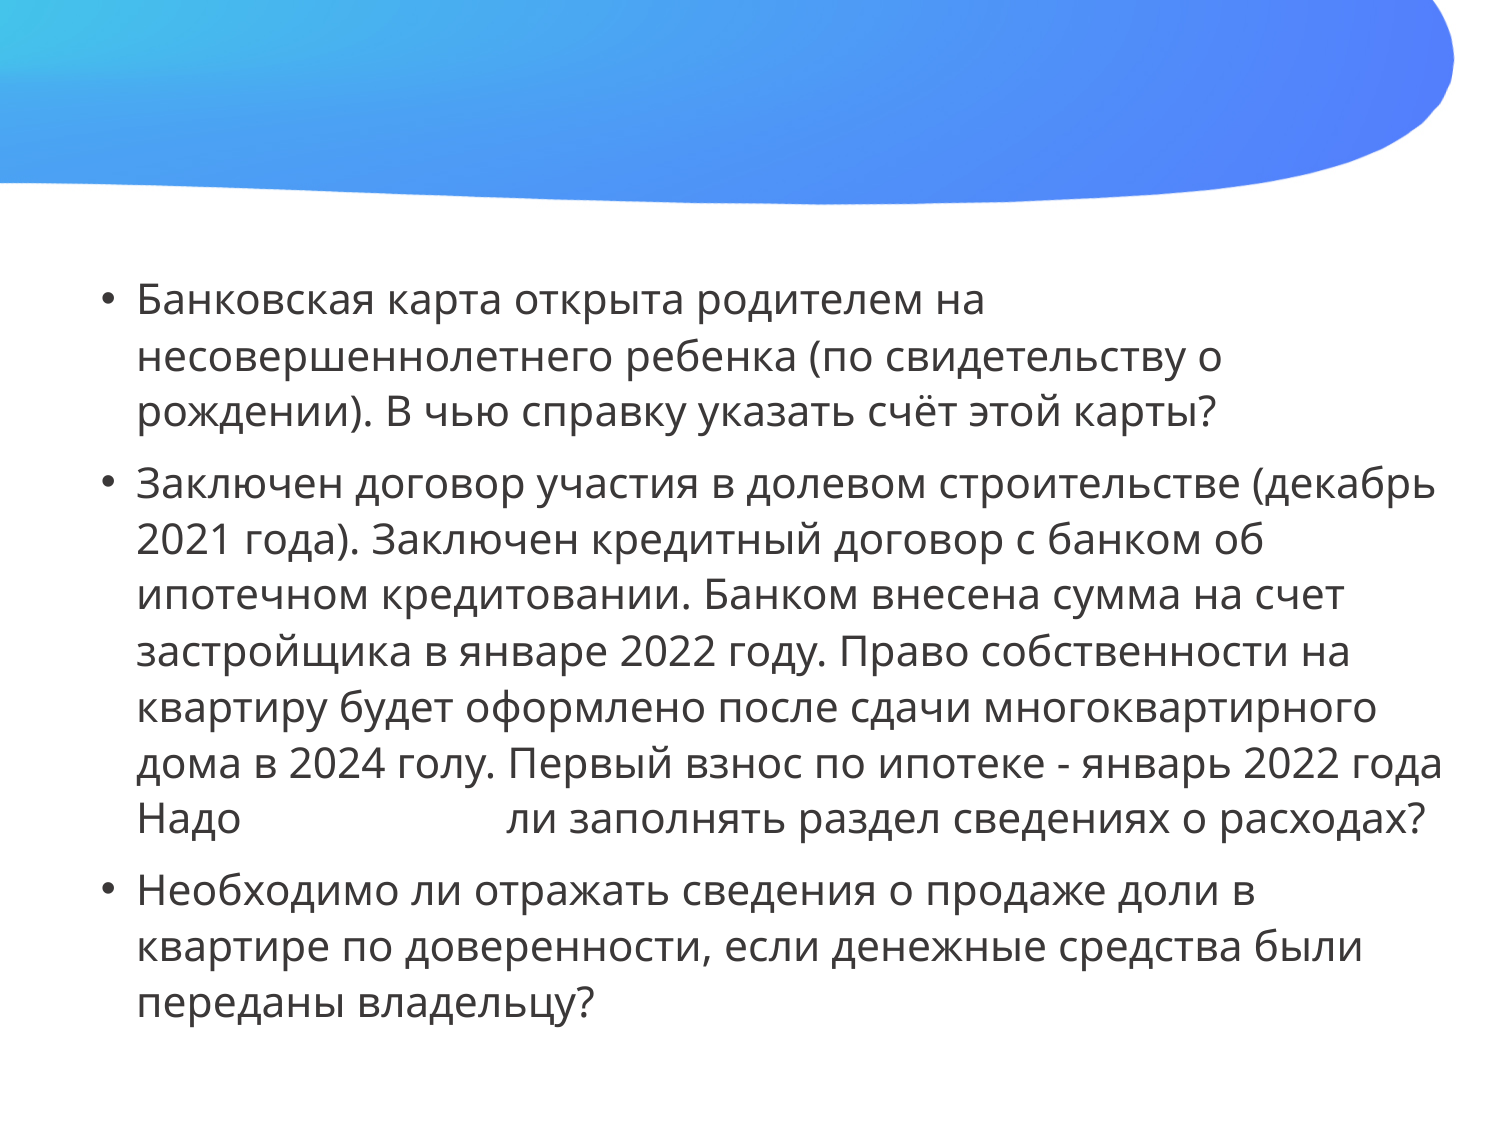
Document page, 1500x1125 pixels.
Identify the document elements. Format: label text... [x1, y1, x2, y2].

text_box Банковская карта открыта родителем на несовершеннолетнего ребенка (по свидетельству о рождении). В чью справку указать счёт этой карты? Заключен договор участия в долевом строительстве (декабрь 2021 года). Заключен кредитный договор с банком об ипотечном кредитовании. Банком внесена сумма на счет застройщика в январе 2022 году. Право собственности на квартиру будет оформлено после сдачи многоквартирного дома в 2024 голу. Первый взнос по ипотеке - январь 2022 года Надо ли заполнять раздел сведениях о расходах? Необходимо ли отражать сведения о продаже доли в квартире по доверенности, если денежные средства были переданы владельцу? [85, 259, 1470, 1047]
picture [0, 0, 1500, 1125]
